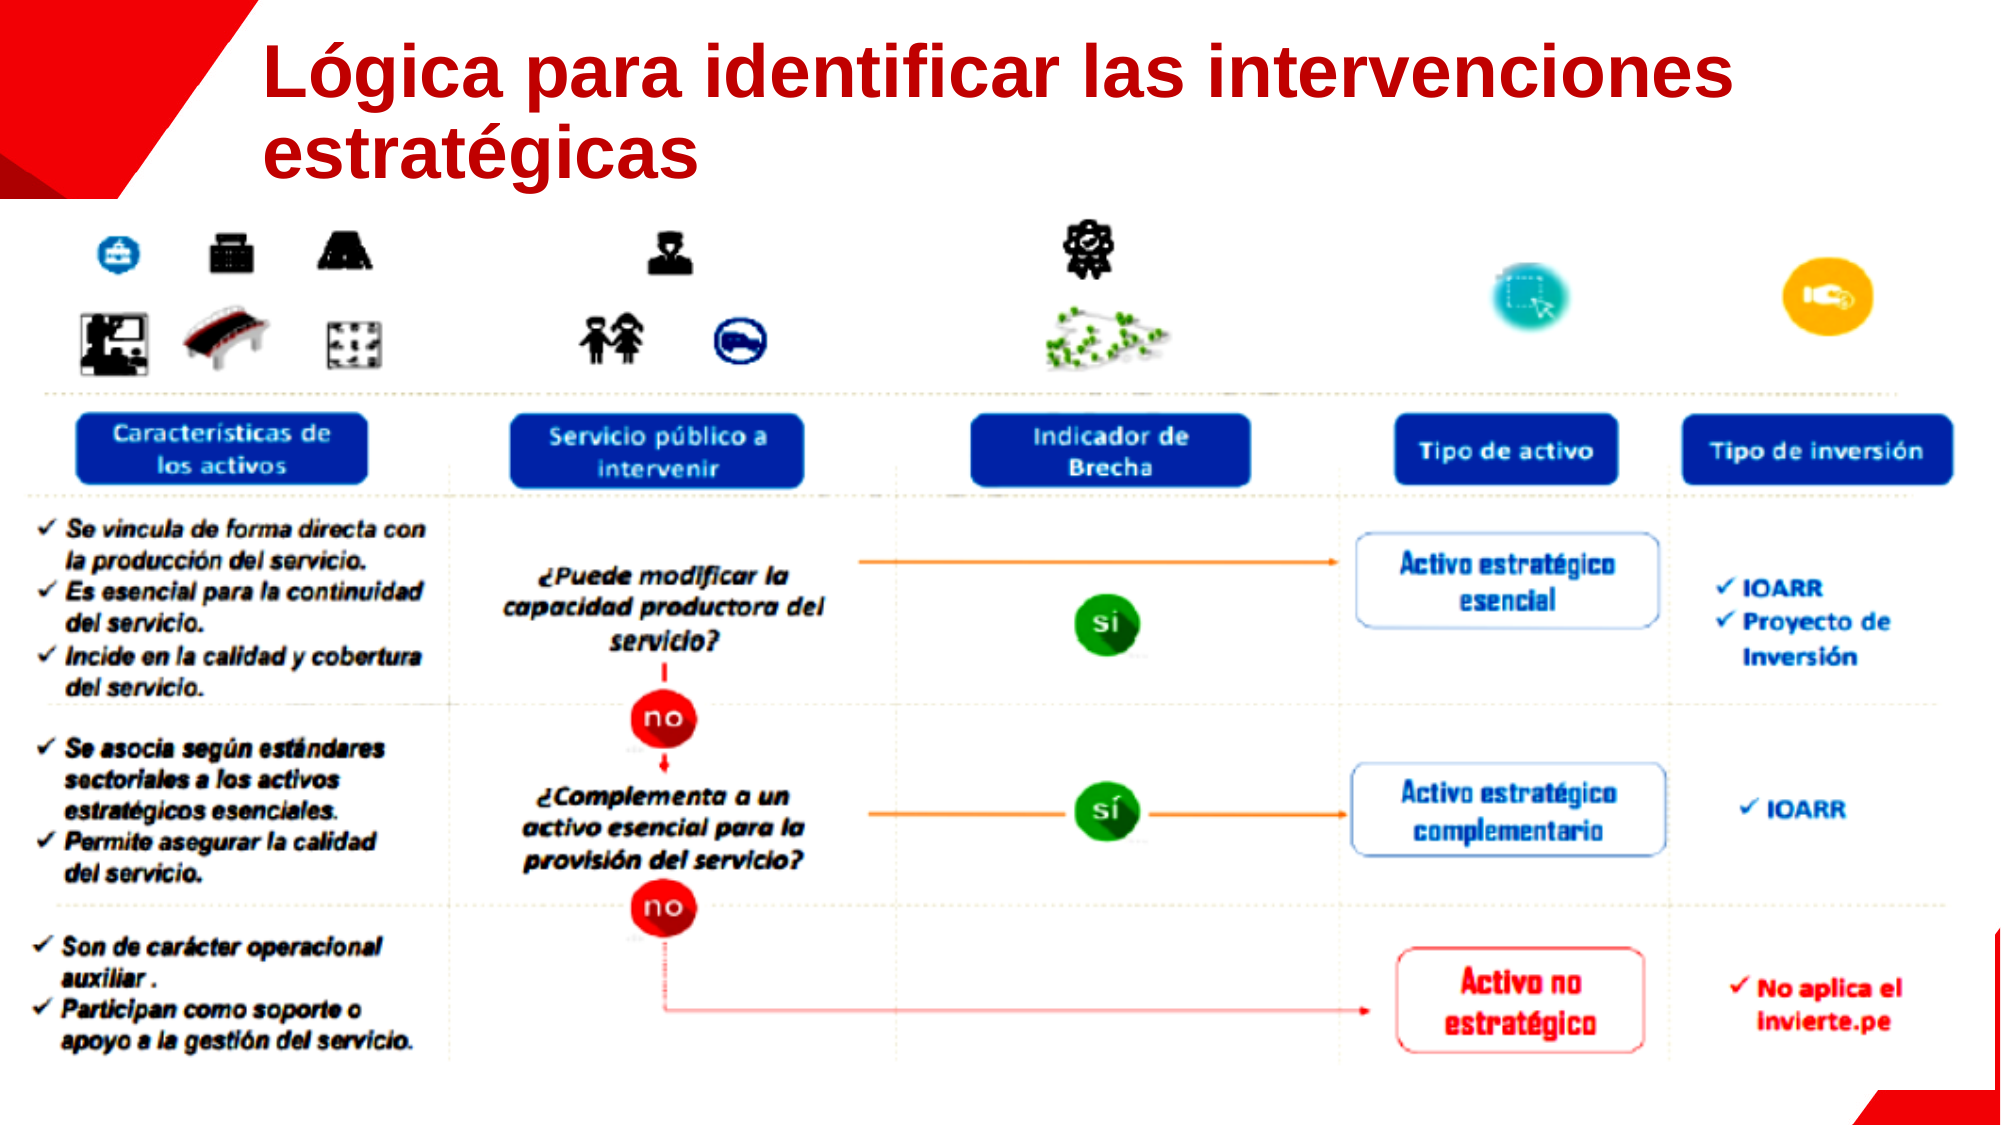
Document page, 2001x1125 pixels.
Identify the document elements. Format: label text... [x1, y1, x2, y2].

picture [0, 0, 2001, 1125]
title Lógica para identificar las intervenciones estratégicas [247, 5, 1959, 199]
